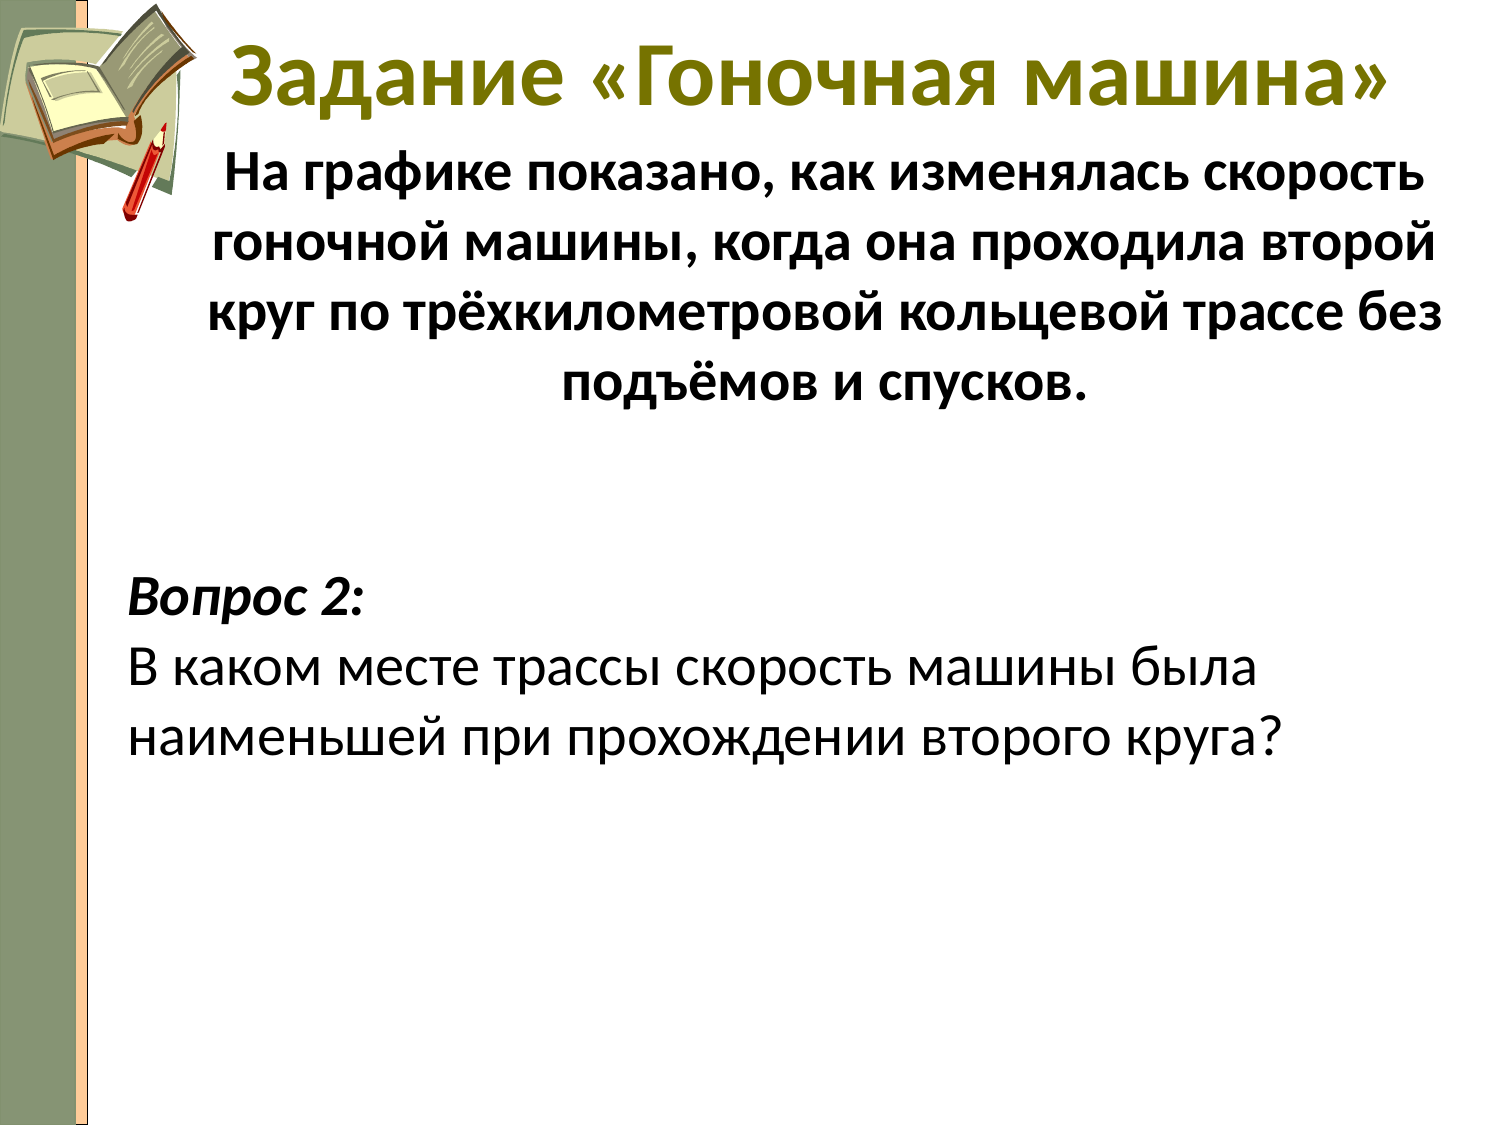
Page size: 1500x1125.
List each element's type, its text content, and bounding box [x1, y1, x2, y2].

text_box Вопрос 2: В каком месте трассы скорость машины была наименьшей при прохождении второго круга? [204, 549, 1413, 775]
title Задание «Гоночная машина» [201, 0, 1500, 124]
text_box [0, 0, 201, 1125]
list На графике показано, как изменялась скорость гоночной машины, когда она проходила второй круг по трёхкилометровой кольцевой трассе без подъёмов и спусков. [204, 124, 1500, 438]
